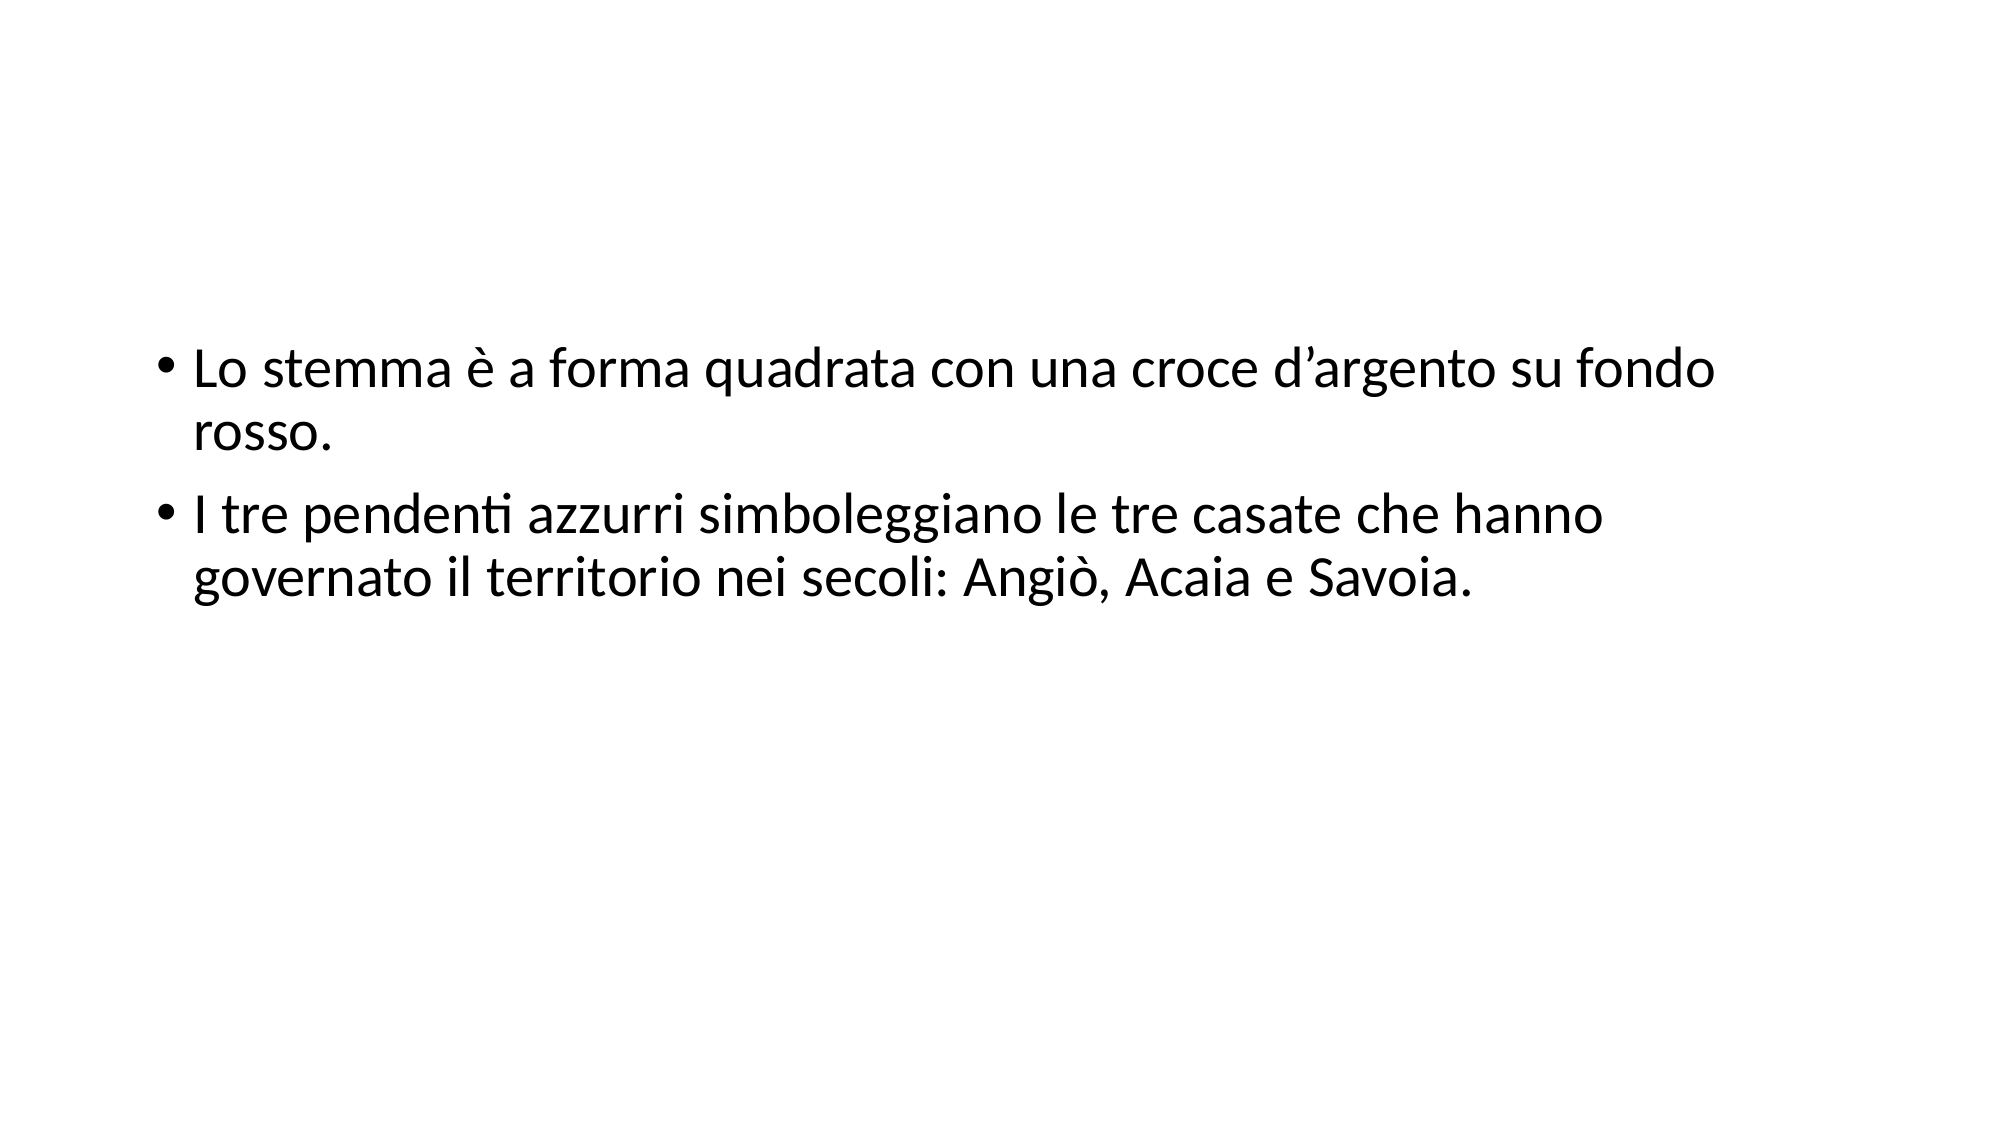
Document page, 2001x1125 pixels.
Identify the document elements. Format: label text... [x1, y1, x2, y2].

list Lo stemma è a forma quadrata con una croce d’argento su fondo rosso. I tre pendenti azzurri simboleggiano le tre casate che hanno governato il territorio nei secoli: Angiò, Acaia e Savoia. [141, 329, 1867, 696]
